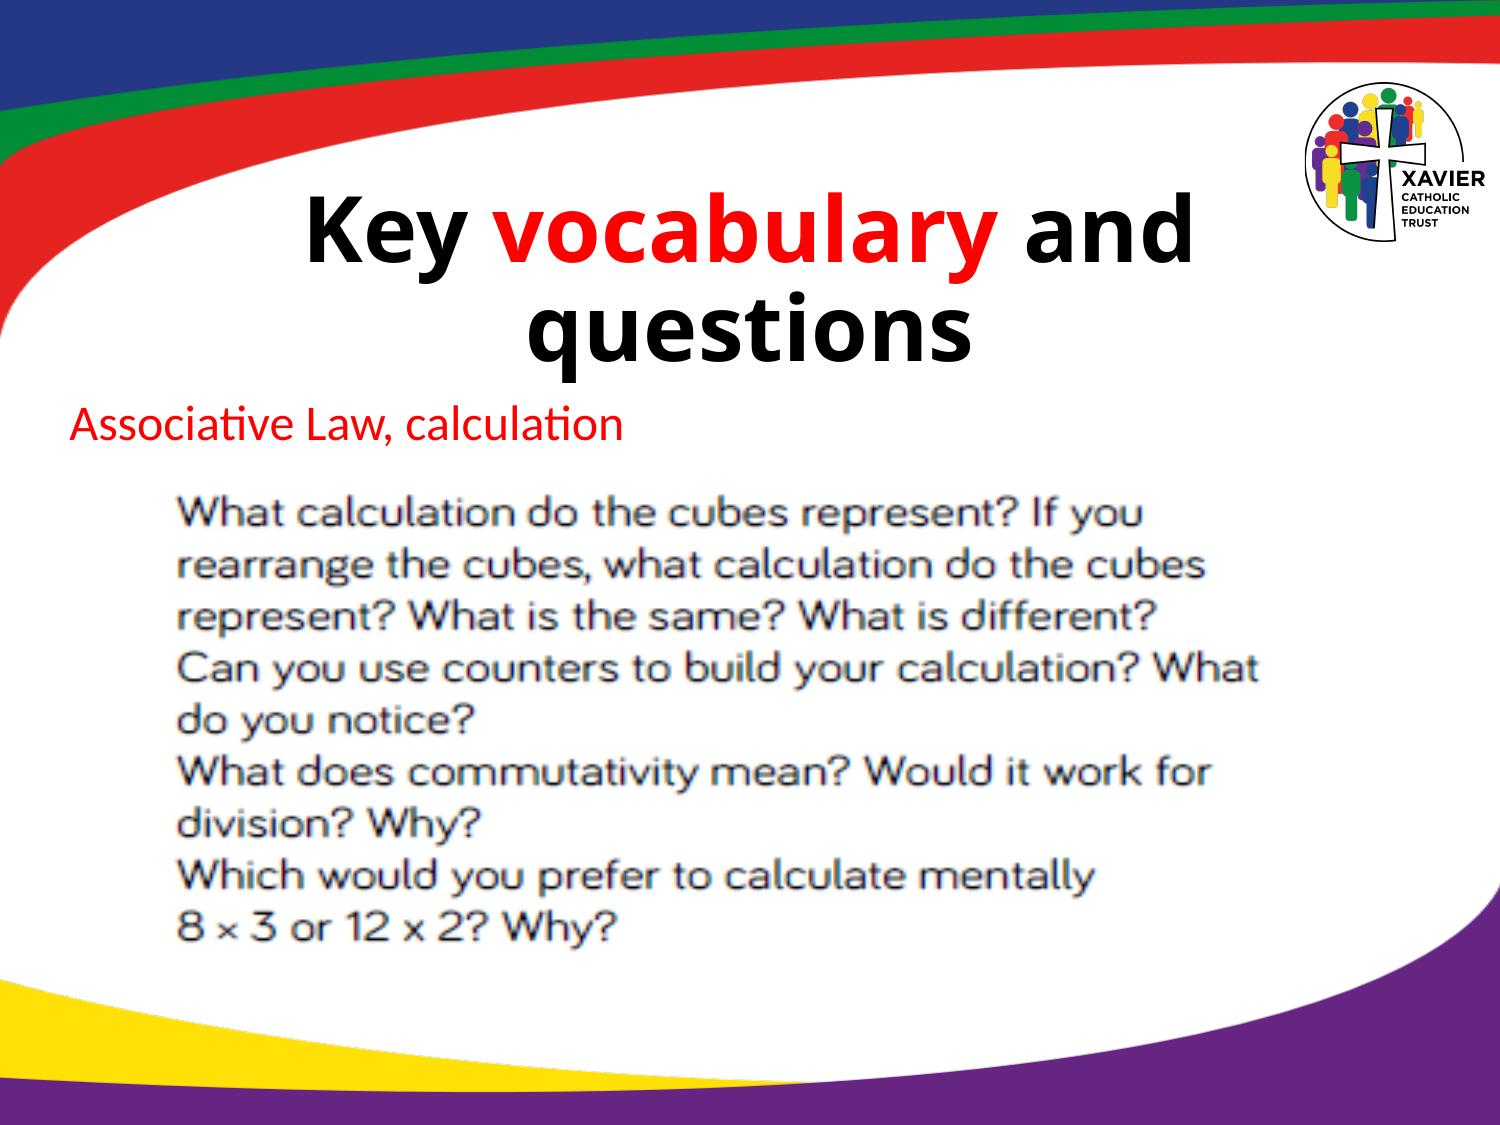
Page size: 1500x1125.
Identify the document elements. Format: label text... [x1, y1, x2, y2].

picture [135, 478, 1300, 960]
title Key vocabulary and questions [83, 173, 1417, 391]
text_box Associative Law, calculation [54, 382, 1300, 458]
